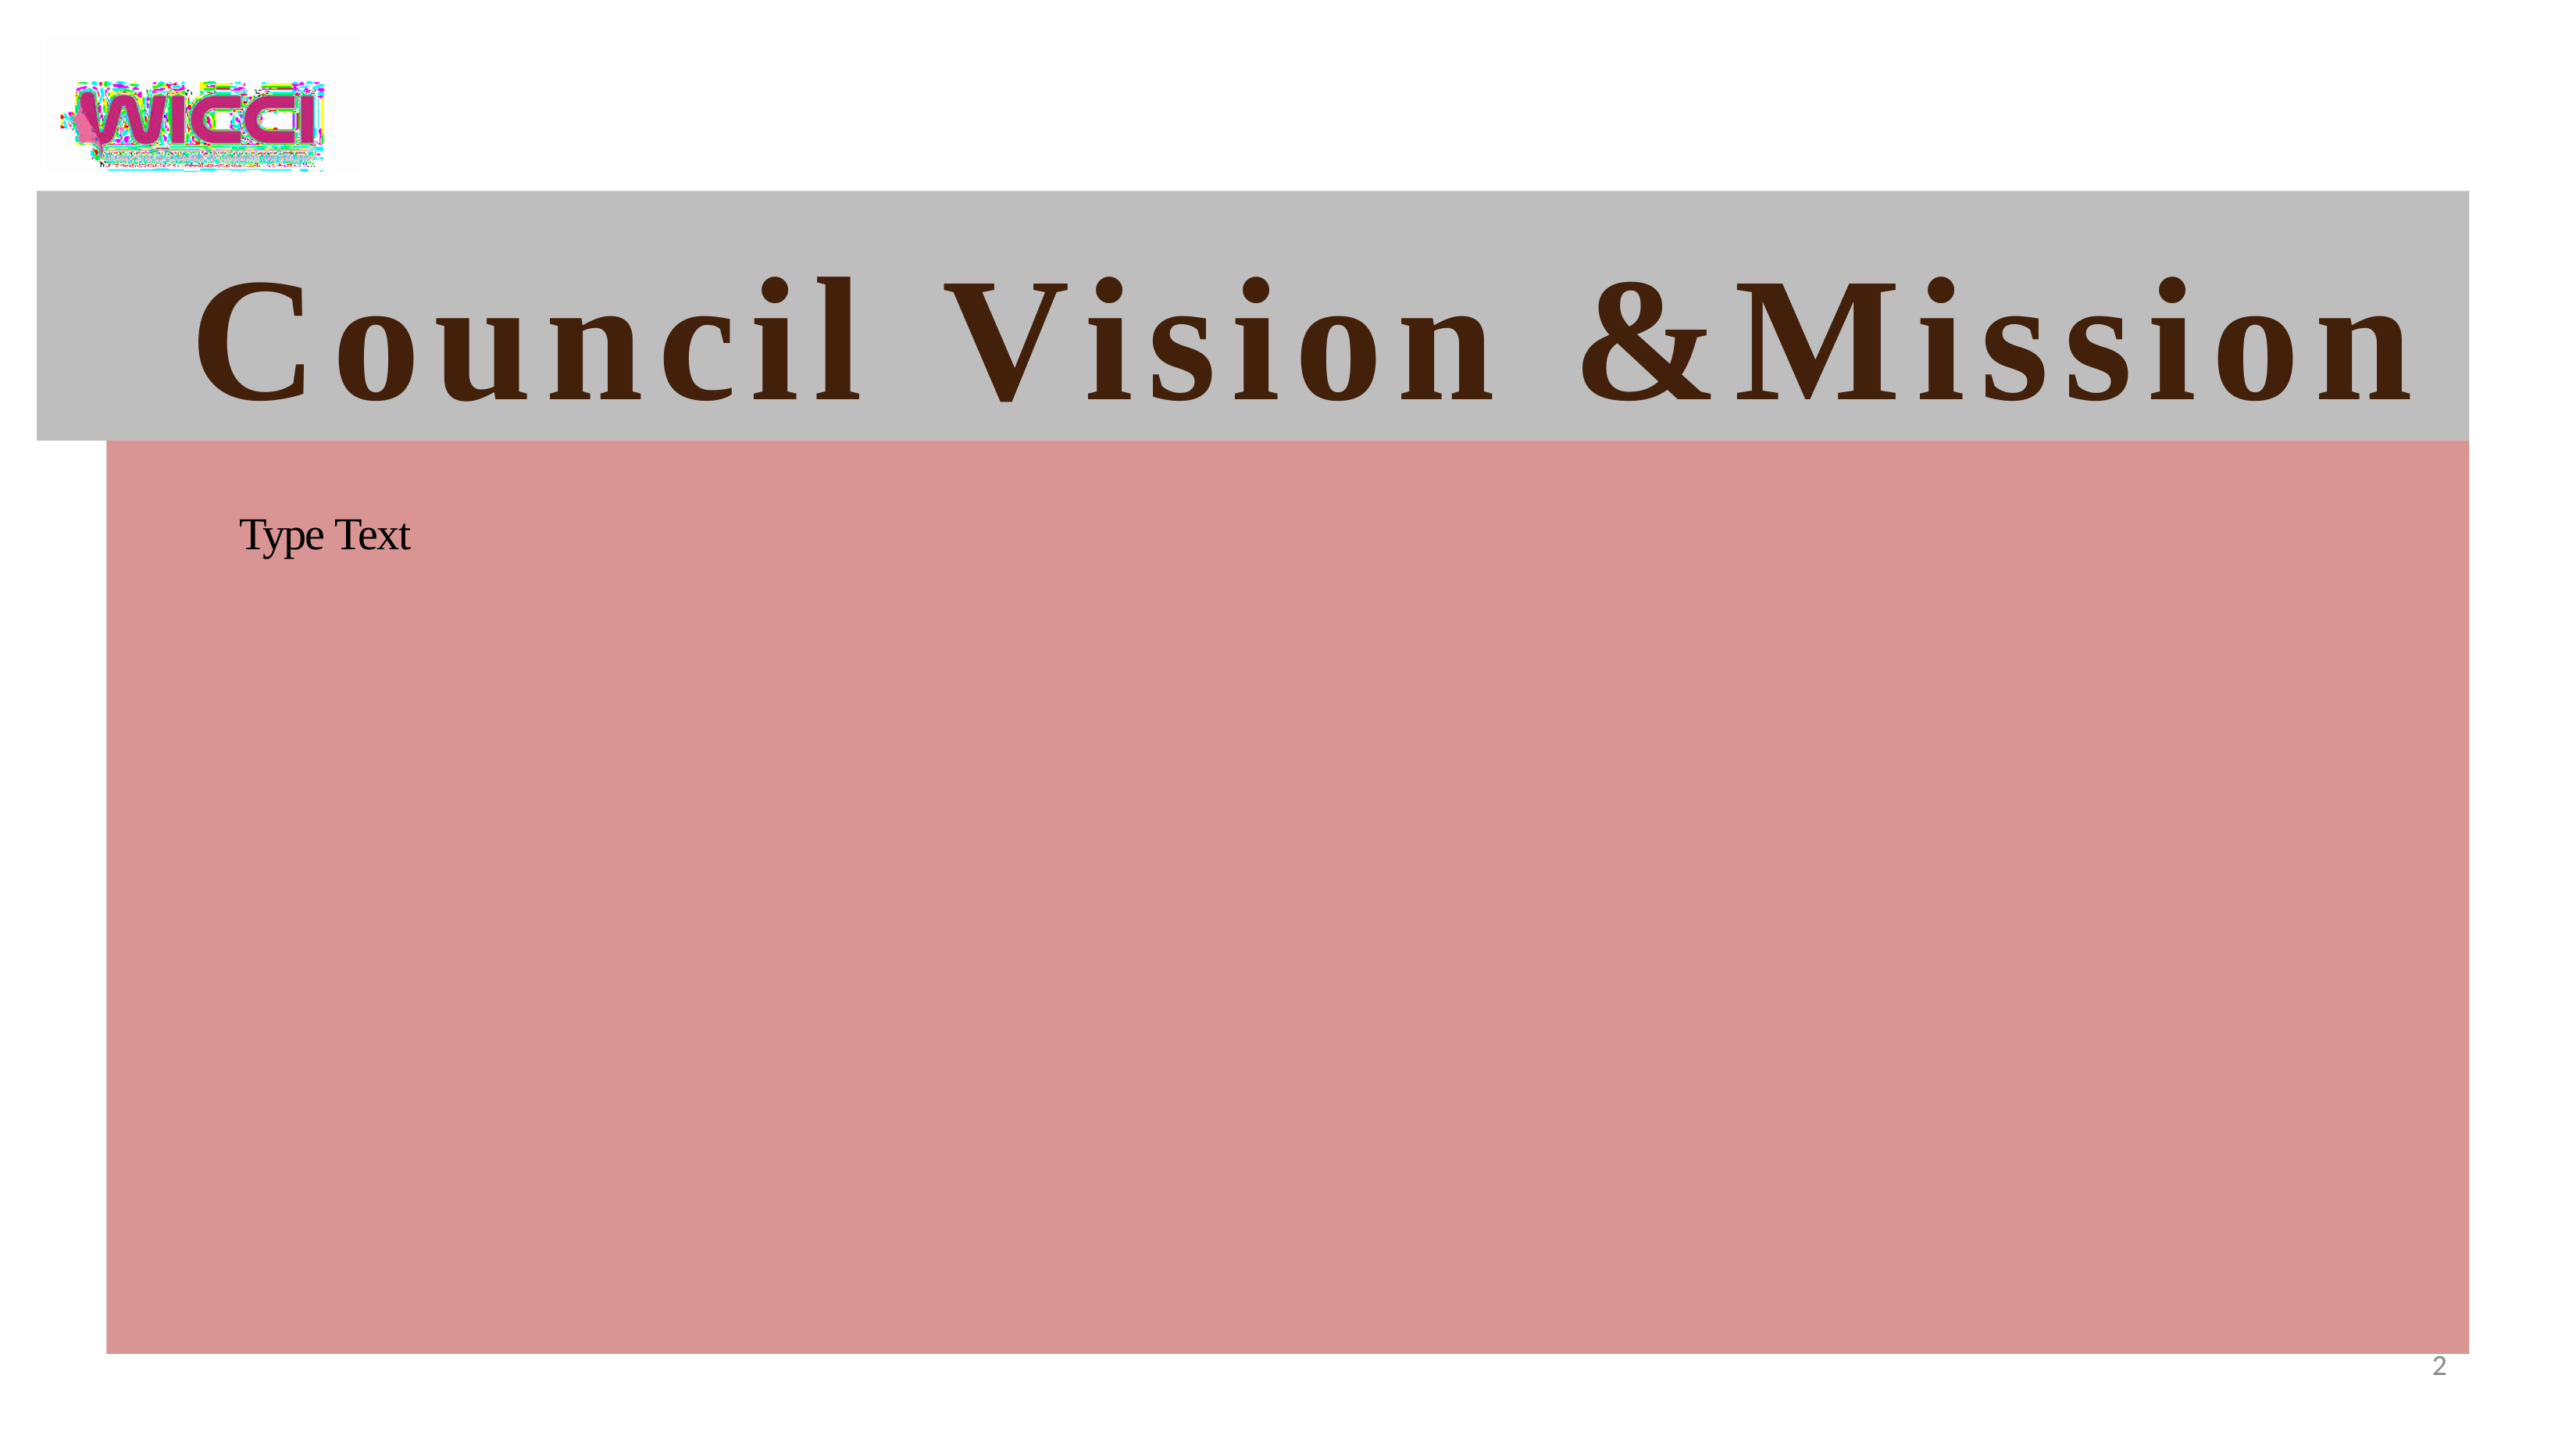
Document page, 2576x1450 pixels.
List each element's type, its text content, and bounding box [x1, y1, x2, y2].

title Council Vision &Mission [188, 220, 2417, 465]
text_box [106, 441, 2470, 1354]
text_box [37, 191, 2470, 441]
picture [45, 36, 359, 173]
text_box Type Text [237, 502, 417, 559]
slide_number 2 [2412, 1352, 2454, 1450]
